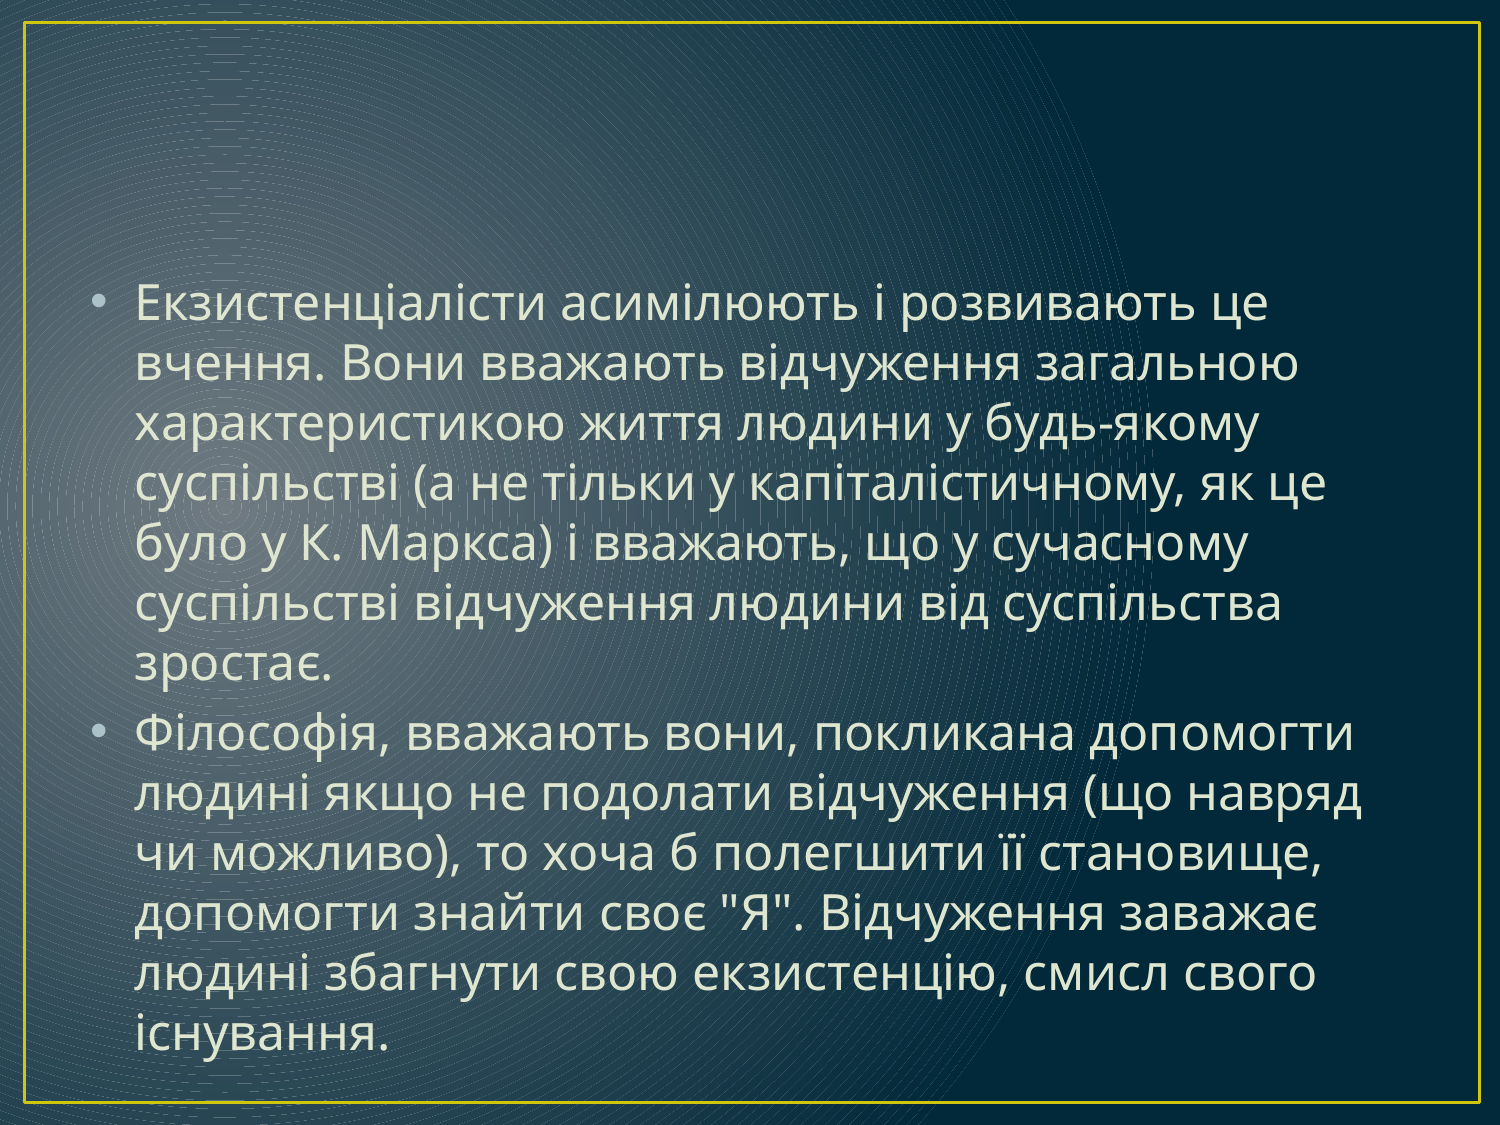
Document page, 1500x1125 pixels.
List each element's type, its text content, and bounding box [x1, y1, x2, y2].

list Екзистенціалісти асимілюють і розвивають це вчення. Вони вважають відчу­ження загальною характеристикою життя людини у будь-якому суспільстві (а не тільки у капіталістичному, як це було у К. Маркса) і вважають, що у сучасному суспільстві відчуження людини від суспільства зростає. Філософія, вважають вони, покликана допомогти людині якщо не подолати відчуження (що навряд чи можливо), то хоча б полегшити її становище, допомогти знайти своє "Я". Відчуження заважає людині збагнути свою екзистенцію, смисл свого існування. [74, 262, 1426, 1006]
